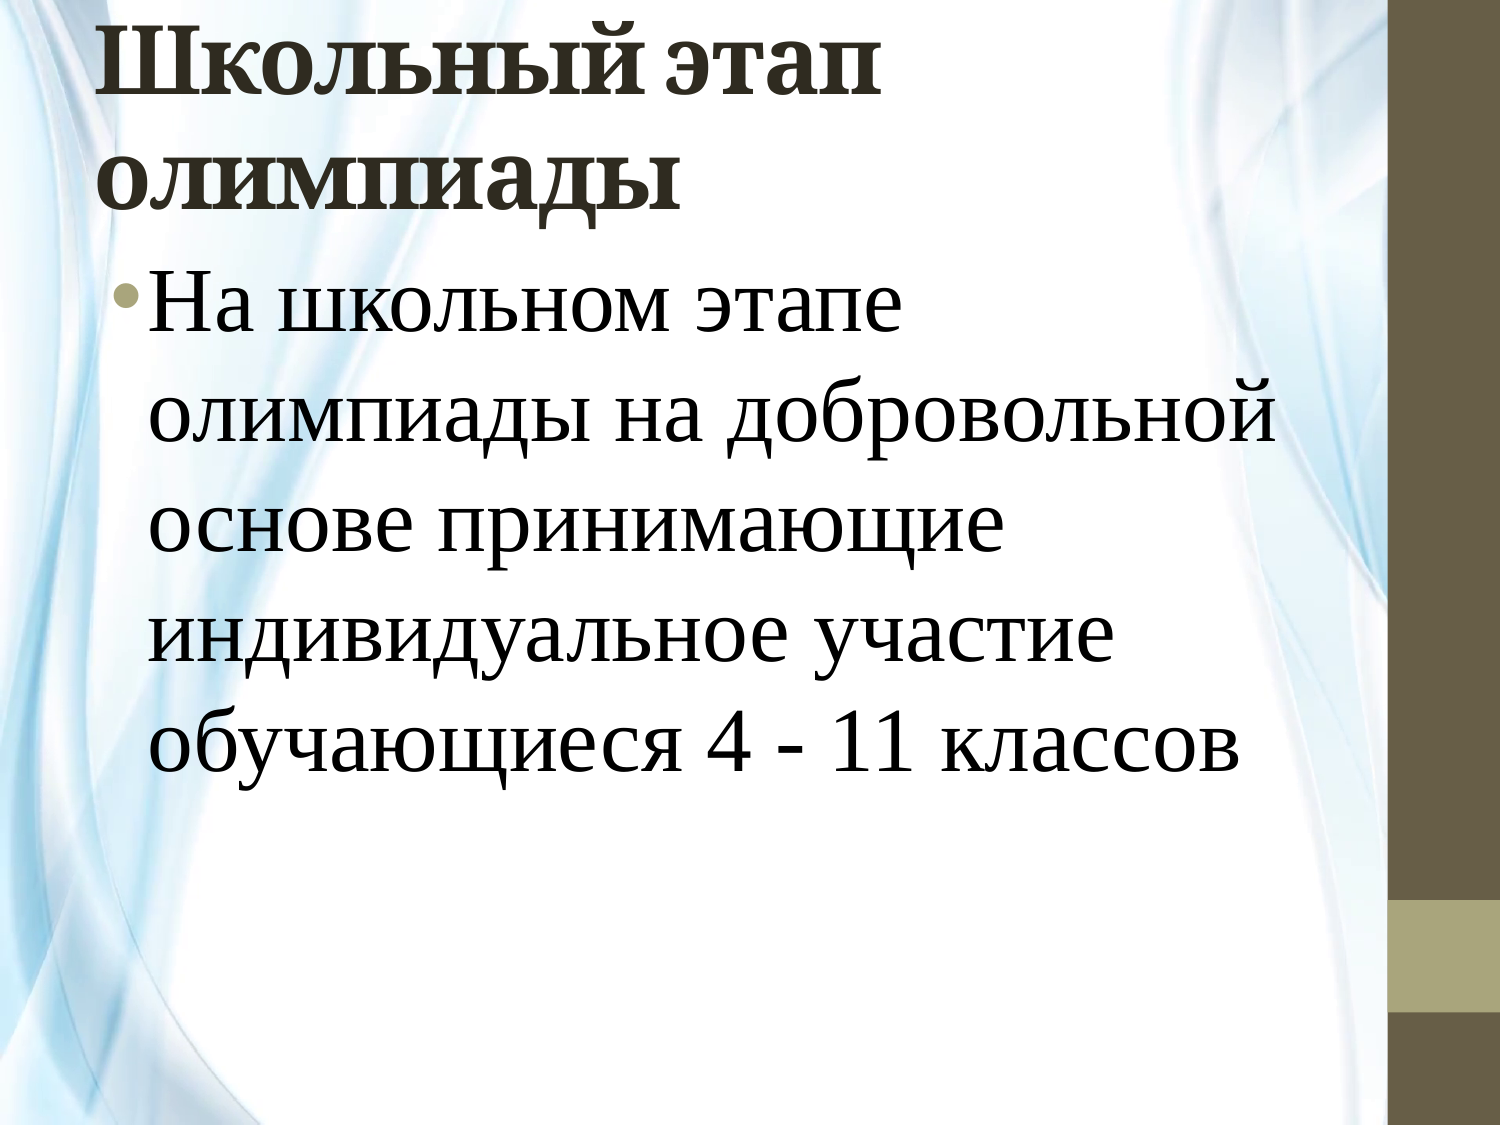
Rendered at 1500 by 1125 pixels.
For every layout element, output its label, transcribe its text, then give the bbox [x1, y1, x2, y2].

picture [0, 0, 1387, 1125]
title Школьный этап олимпиады [78, 42, 1373, 186]
list На школьном этапе олимпиады на добровольной основе принимающие индивидуальное участие обучающиеся 4 - 11 классов [76, 231, 1307, 811]
